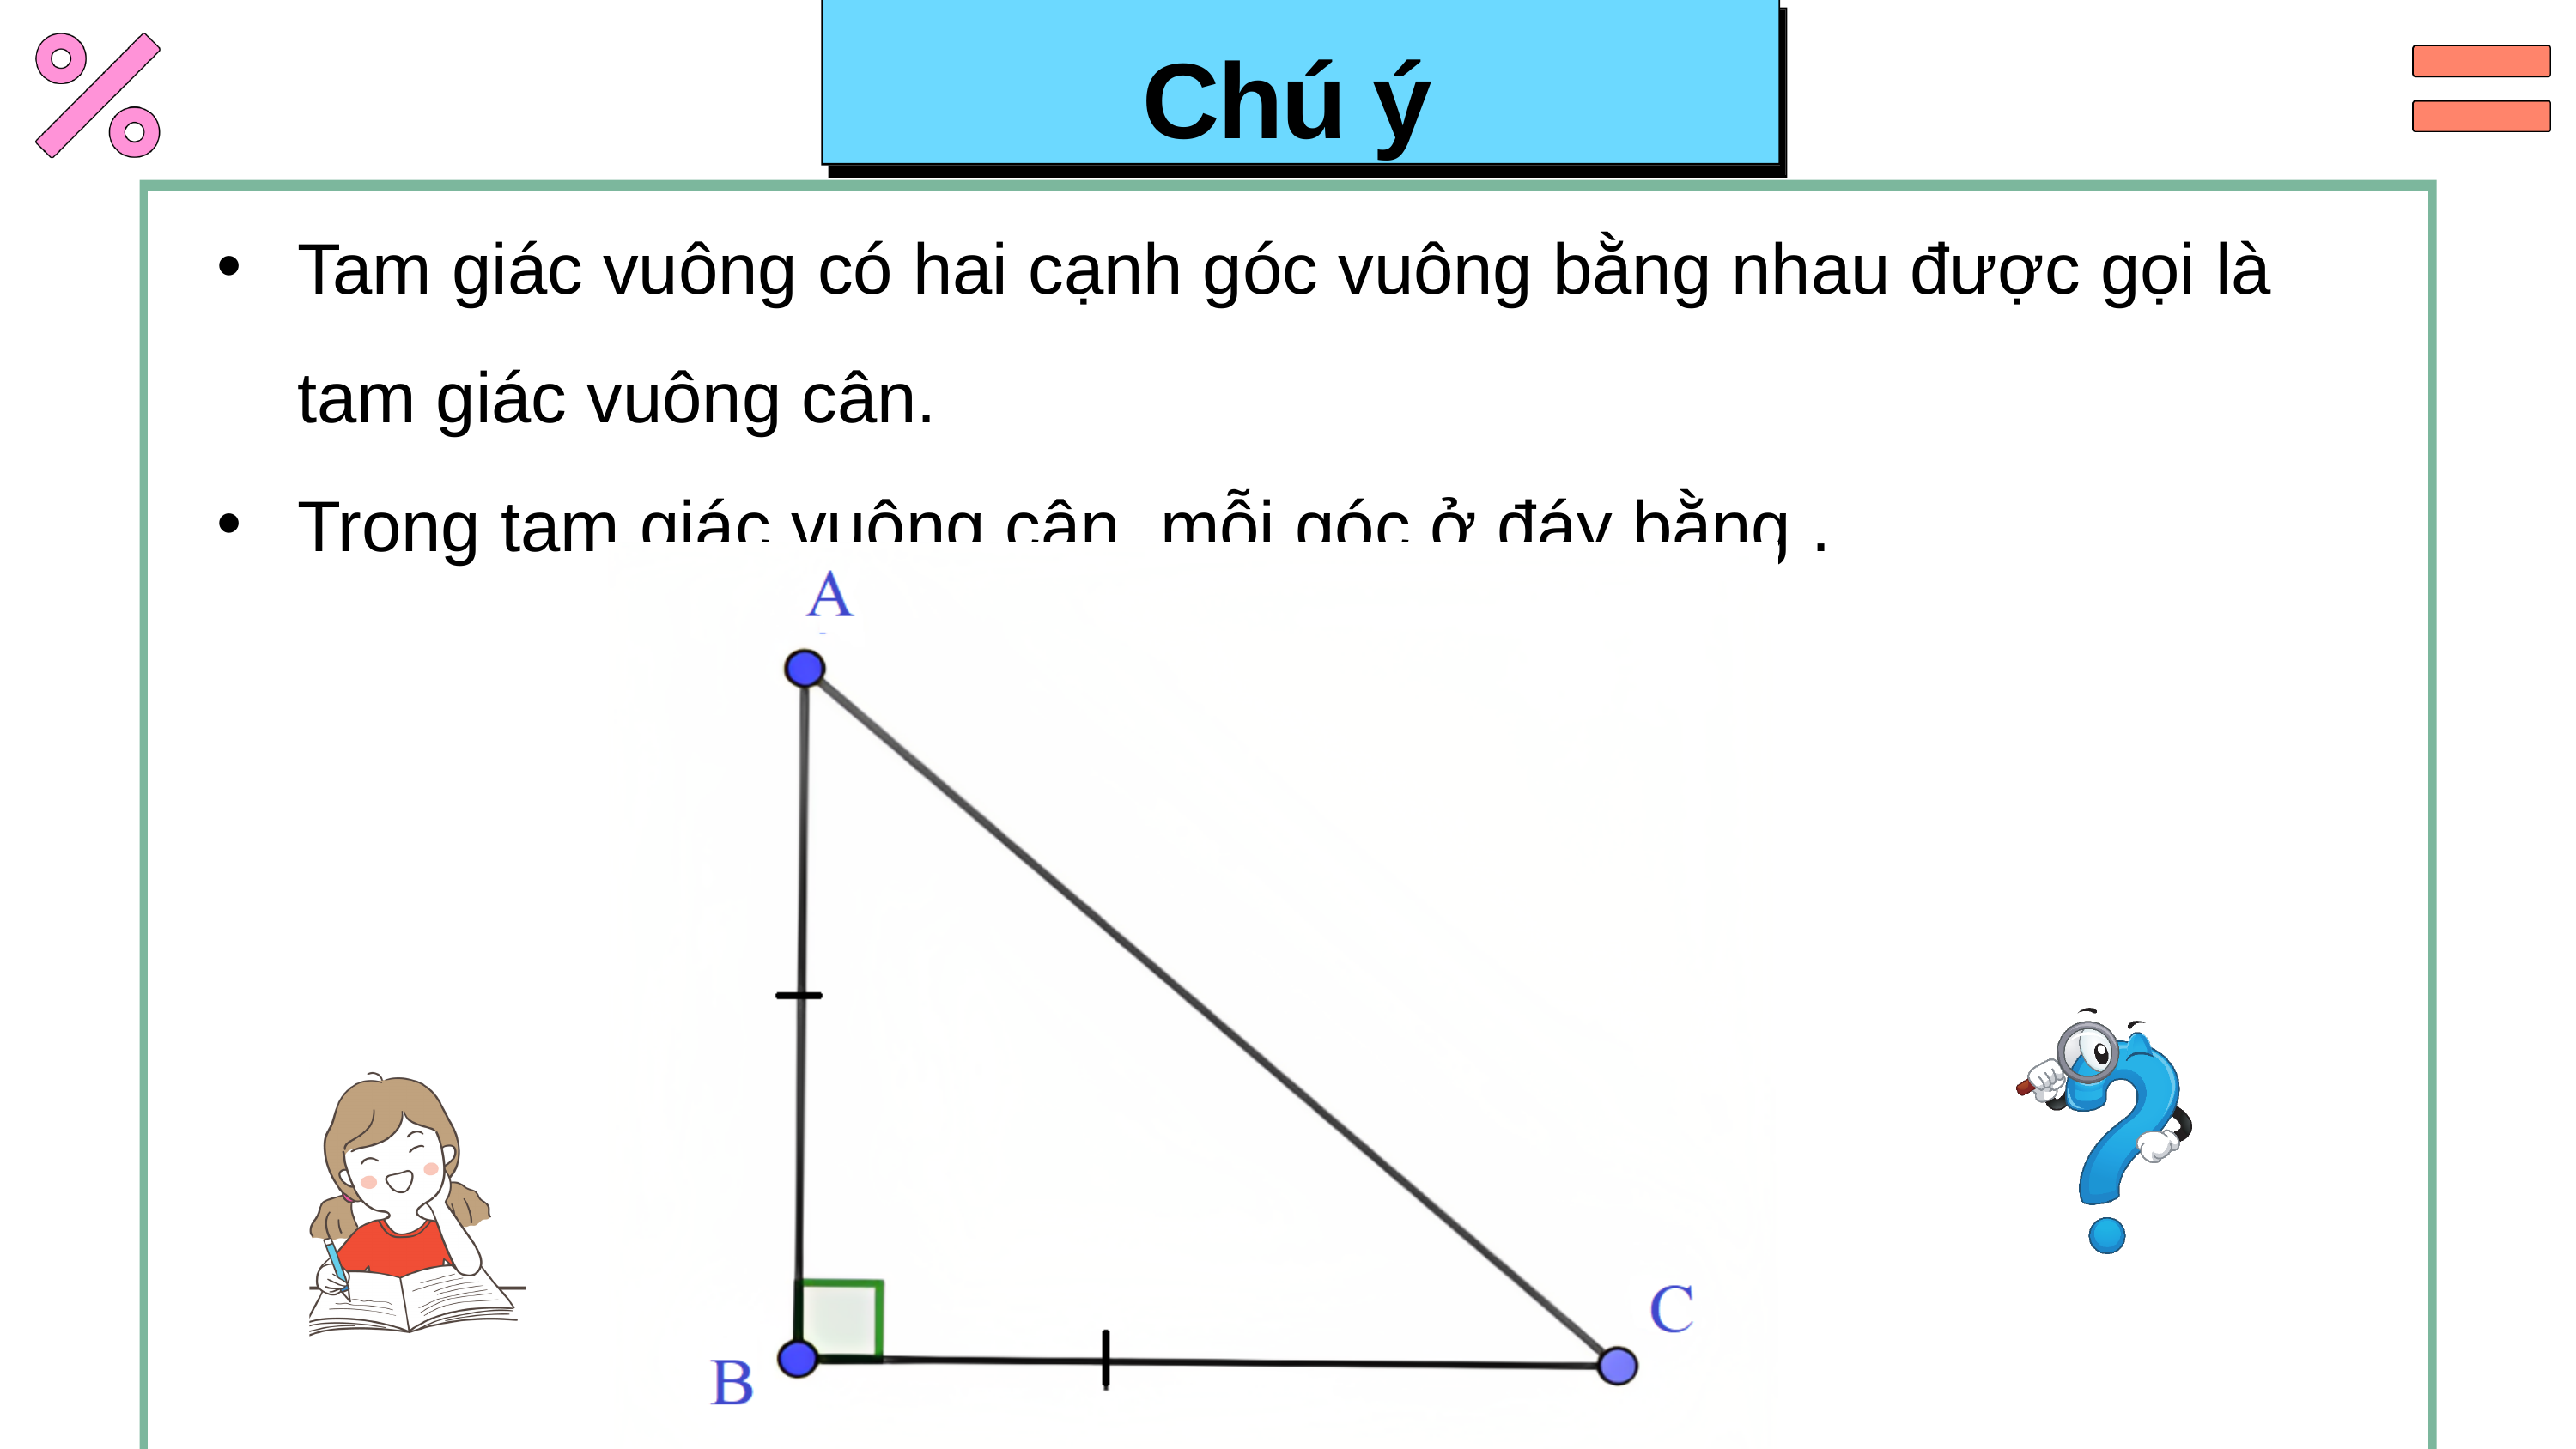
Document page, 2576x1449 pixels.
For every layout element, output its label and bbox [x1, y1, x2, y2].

text_box [278, 0, 2296, 178]
picture [608, 541, 1779, 1449]
picture [2412, 45, 2552, 133]
picture [32, 30, 162, 160]
picture [309, 1056, 526, 1337]
text_box [139, 179, 2437, 1449]
picture [2014, 1006, 2192, 1254]
